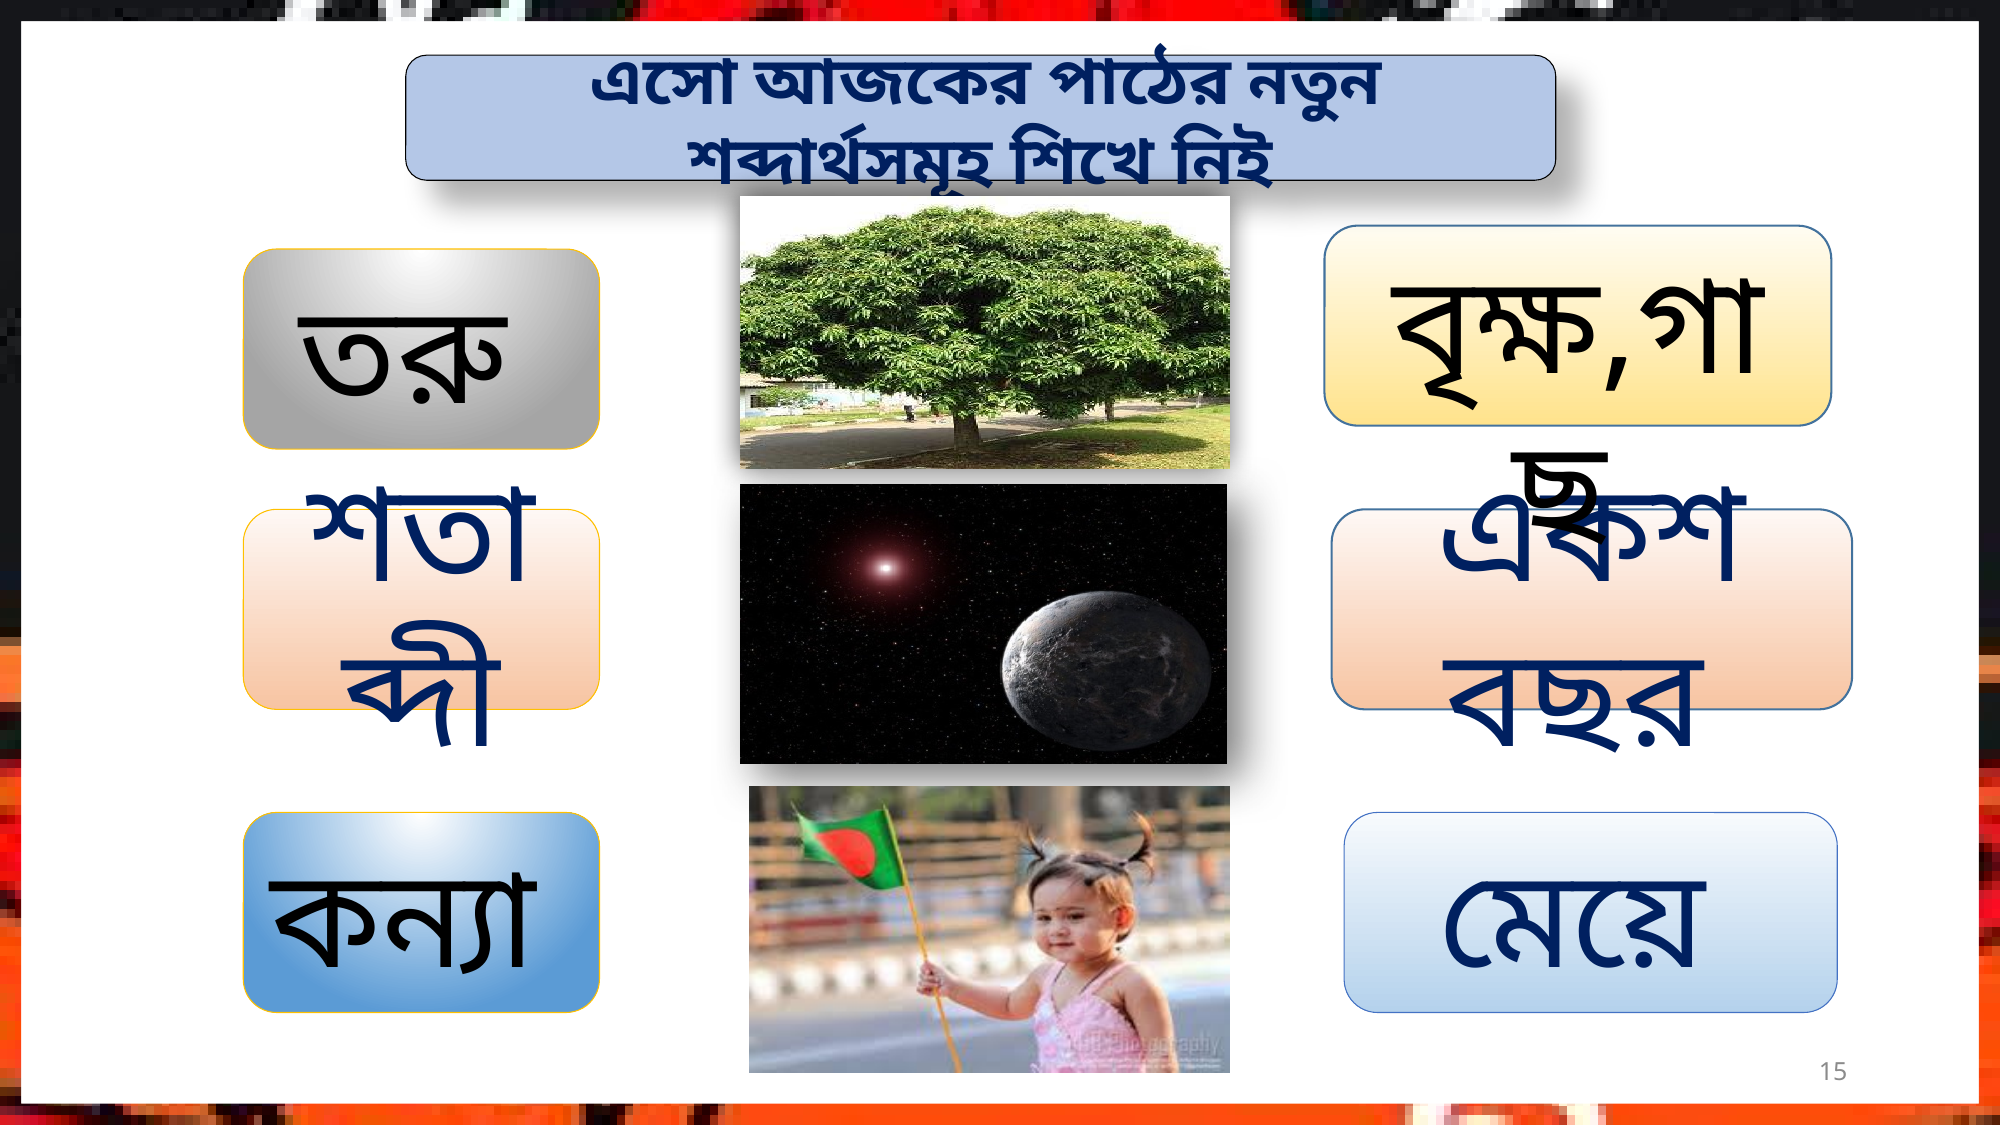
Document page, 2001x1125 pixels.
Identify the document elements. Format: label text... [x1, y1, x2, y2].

text_box এসো আজকের পাঠের নতুন শব্দার্থসমূহ শিখে নিই [405, 54, 1557, 181]
picture [0, 0, 2000, 1125]
text_box একশ বছর [1330, 508, 1854, 711]
text_box শতাব্দী [242, 508, 601, 710]
text_box কন্যা [242, 811, 601, 1014]
text_box বৃক্ষ,গাছ [1323, 224, 1833, 427]
text_box মেয়ে [1343, 811, 1838, 1014]
slide_number 15 [1412, 1042, 1863, 1103]
text_box তরু [242, 248, 601, 450]
